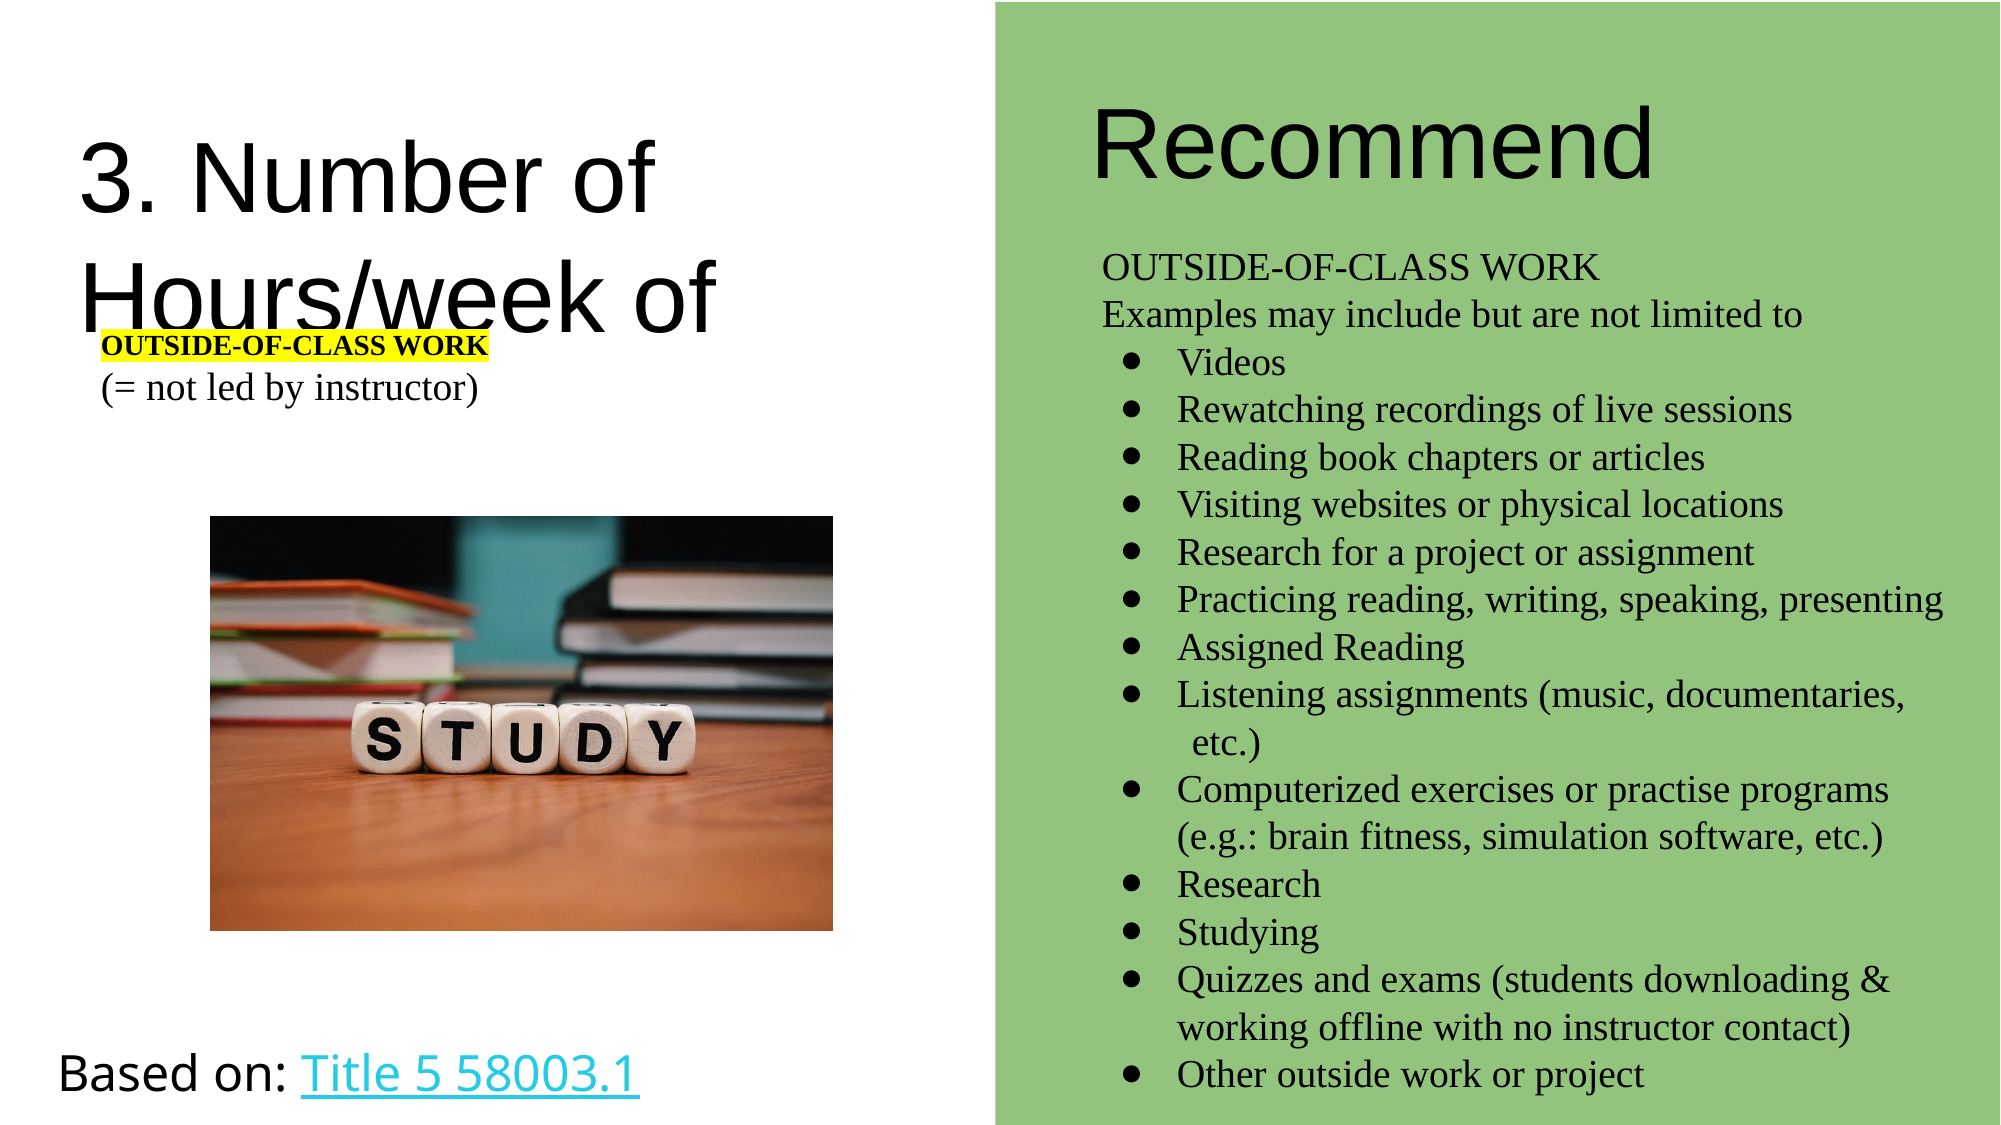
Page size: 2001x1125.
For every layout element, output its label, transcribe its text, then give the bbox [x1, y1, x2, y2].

list OUTSIDE-OF-CLASS WORK (= not led by instructor) [80, 305, 921, 1102]
title Recommend [1070, 77, 1956, 199]
title 3. Number of Hours/week of [58, 171, 943, 293]
picture [209, 516, 833, 931]
text_box Based on: Title 5 58003.1 [37, 1025, 891, 1116]
list OUTSIDE-OF-CLASS WORK Examples may include but are not limited to Videos Rewatching recordings of live sessions Reading book chapters or articles Visiting websites or physical locations Research for a project or assignment Practicing reading, writing, speaking, presenting Assigned Reading Listening assignments (music, documentaries, etc.) Computerized exercises or practise programs (e.g.: brain fitness, simulation software, etc.) Research Studying Quizzes and exams (students downloading & working offline with no instructor contact) Other outside work or project [1081, 220, 1967, 1102]
text_box [995, 1, 2000, 1125]
